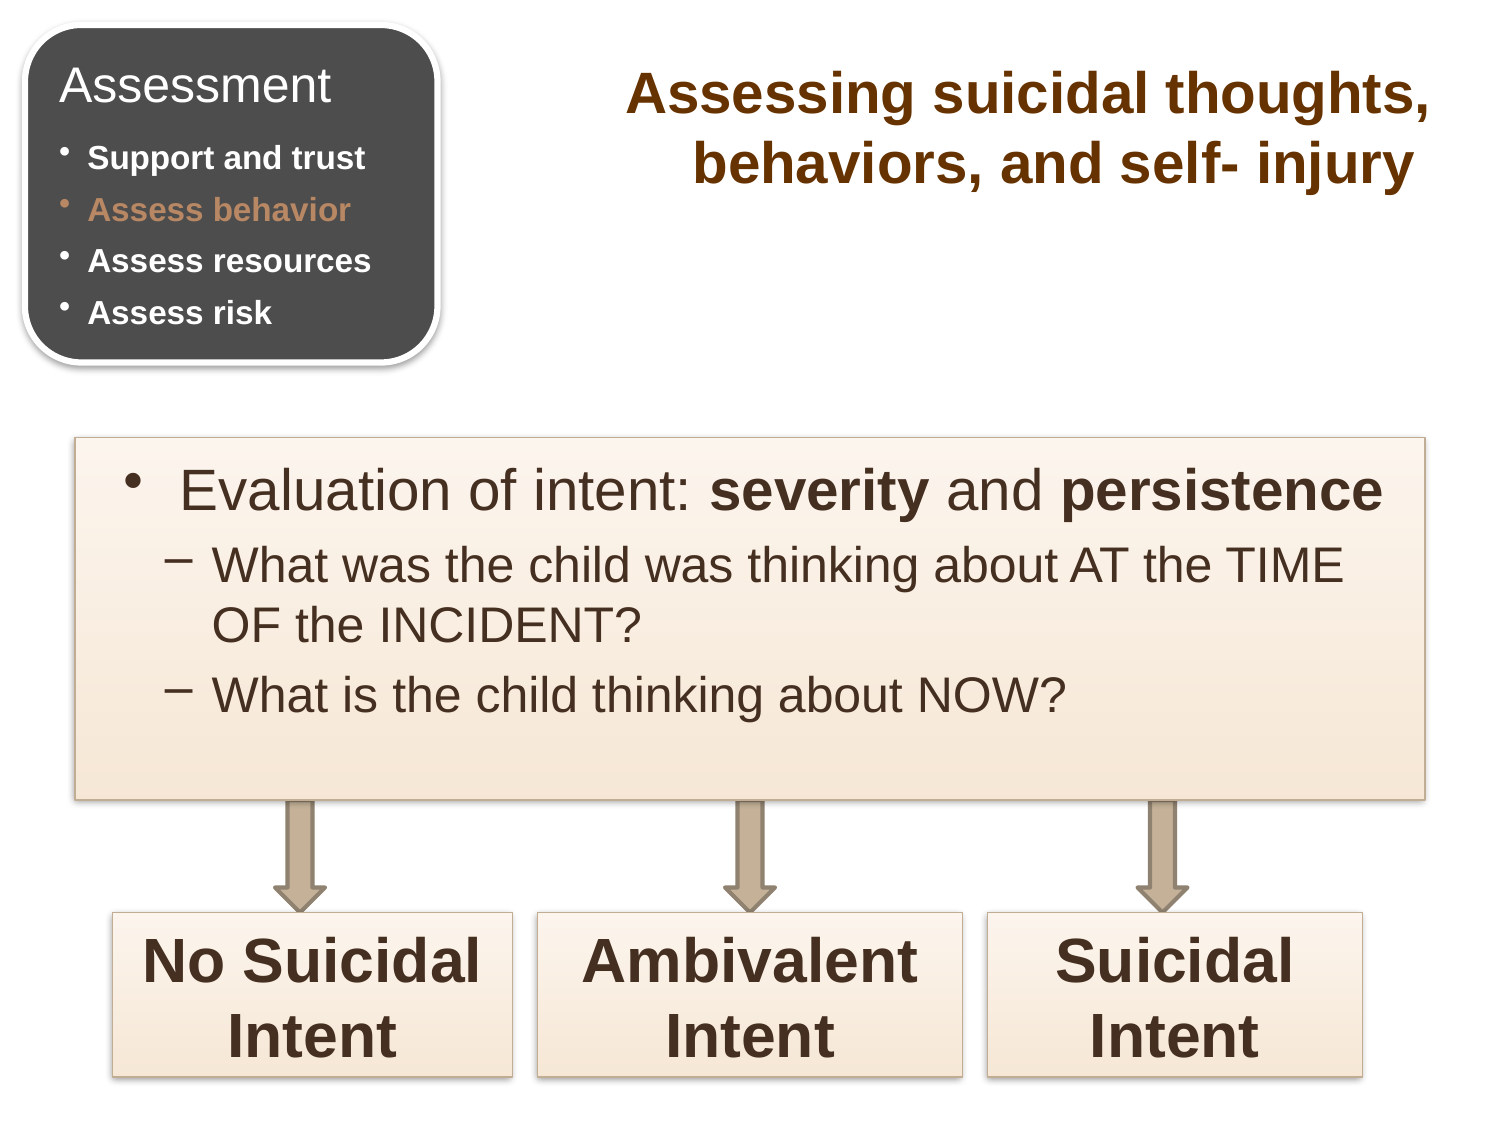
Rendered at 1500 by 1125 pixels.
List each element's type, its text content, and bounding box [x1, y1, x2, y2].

text_box [723, 807, 777, 910]
text_box Evaluation of intent: severity and persistence What was the child was thinking about AT the TIME OF the INCIDENT? What is the child thinking about NOW? [74, 437, 1426, 801]
text_box [273, 807, 327, 910]
text_box [1135, 807, 1190, 910]
text_box No Suicidal Intent [112, 912, 513, 1078]
text_box Ambivalent Intent [537, 912, 963, 1078]
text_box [24, 24, 438, 363]
title Assessing suicidal thoughts, behaviors, and self- injury [499, 0, 1448, 251]
text_box Suicidal Intent [987, 912, 1363, 1078]
